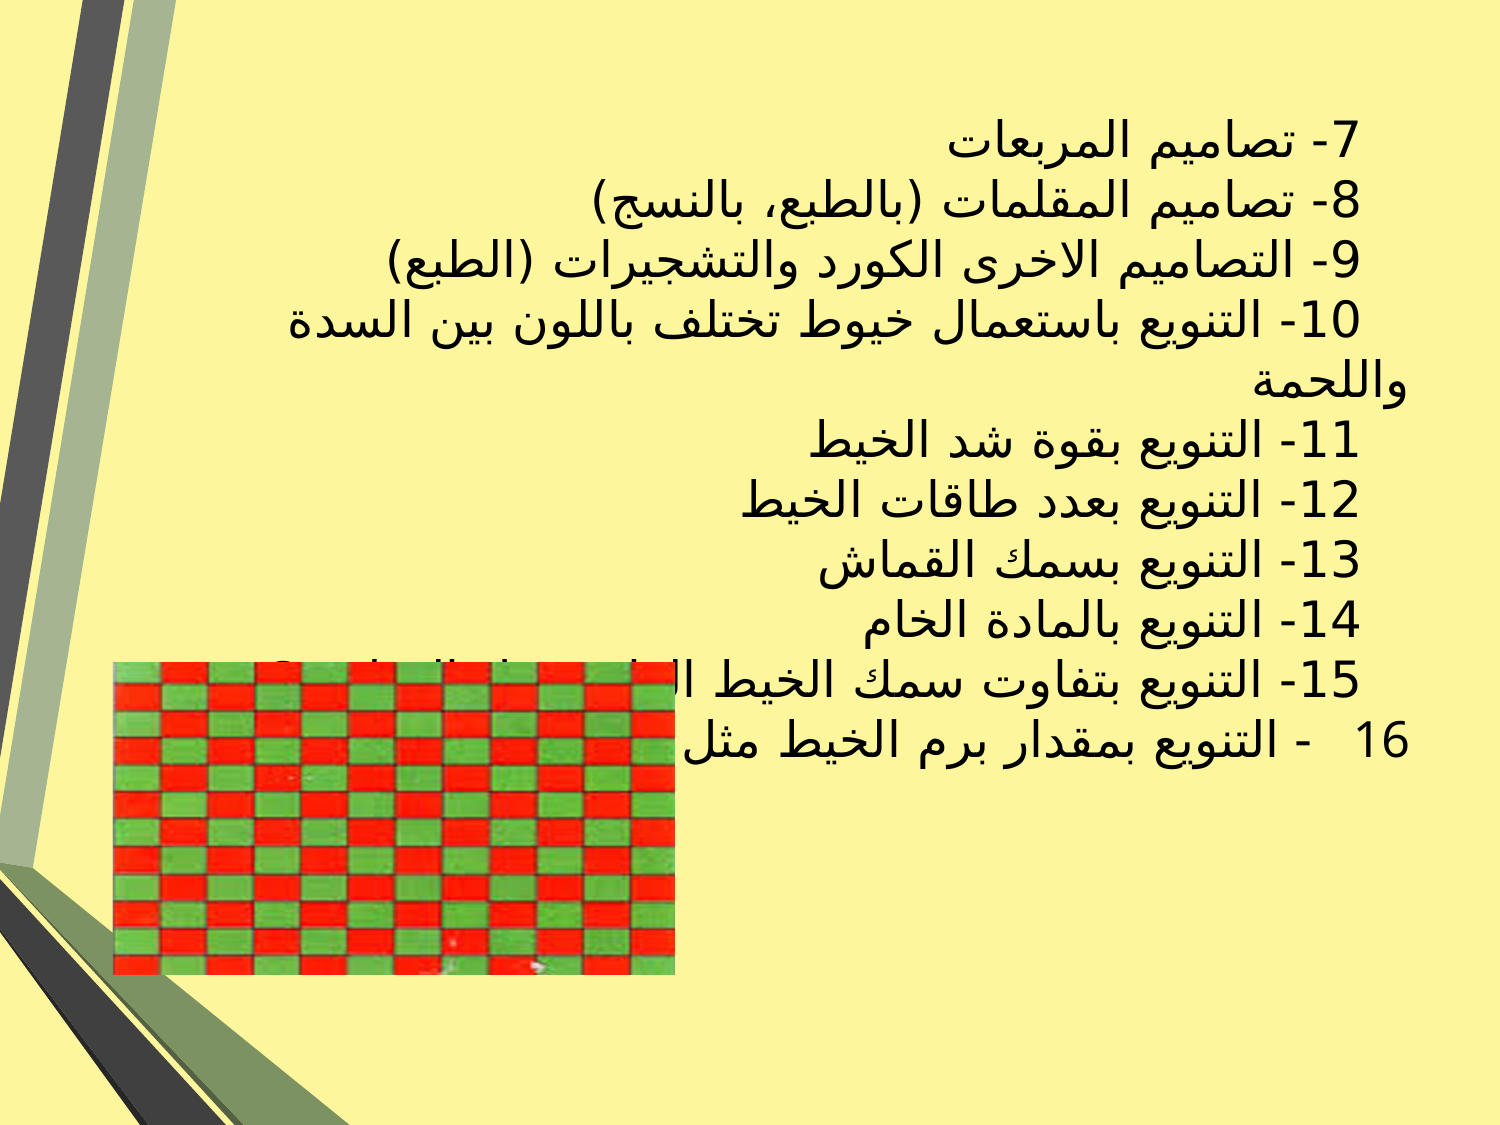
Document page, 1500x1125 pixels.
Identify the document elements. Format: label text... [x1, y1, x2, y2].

picture [112, 662, 676, 976]
title 7- تصاميم المربعات 8- تصاميم المقلمات (بالطبع، بالنسج) 9- التصاميم الاخرى الكورد والتشجيرات (الطبع) 10- التنويع باستعمال خيوط تختلف باللون بين السدة واللحمة 11- التنويع بقوة شد الخيط 12- التنويع بعدد طاقات الخيط 13- التنويع بسمك القماش 14- التنويع بالمادة الخام 15- التنويع بتفاوت سمك الخيط الواحد مثل الـ Crosh 16- التنويع بمقدار برم الخيط مثل الفوال [161, 99, 1425, 1000]
